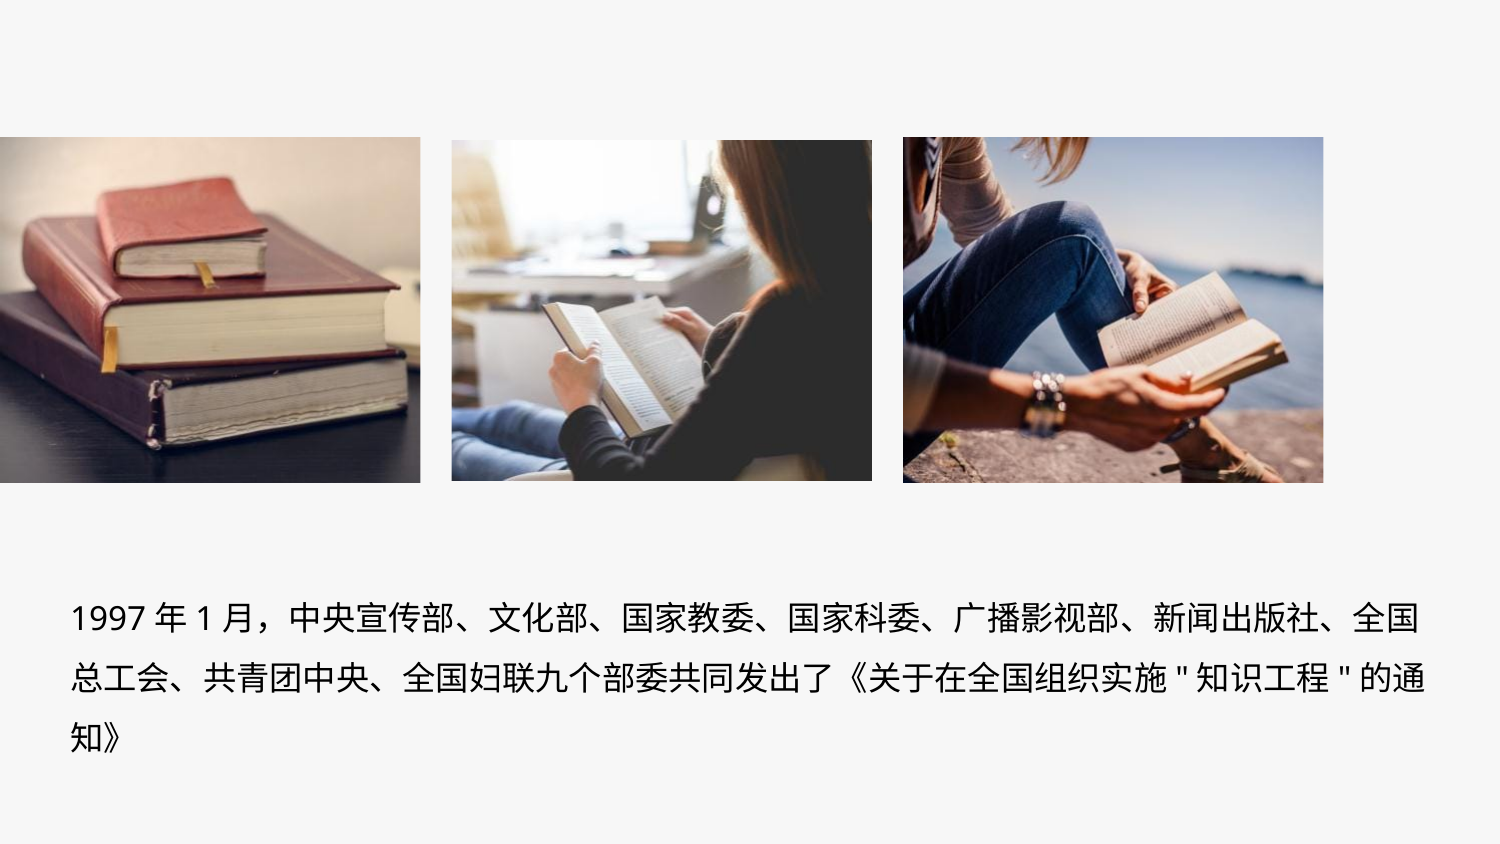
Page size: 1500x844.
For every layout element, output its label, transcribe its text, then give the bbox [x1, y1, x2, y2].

picture [0, 137, 421, 483]
picture [451, 140, 872, 481]
text_box 1997年1月，中央宣传部、文化部、国家教委、国家科委、广播影视部、新闻出版社、全国总工会、共青团中央、全国妇联九个部委共同发出了《关于在全国组织实施"知识工程"的通知》 [55, 569, 1445, 765]
picture [903, 137, 1324, 483]
